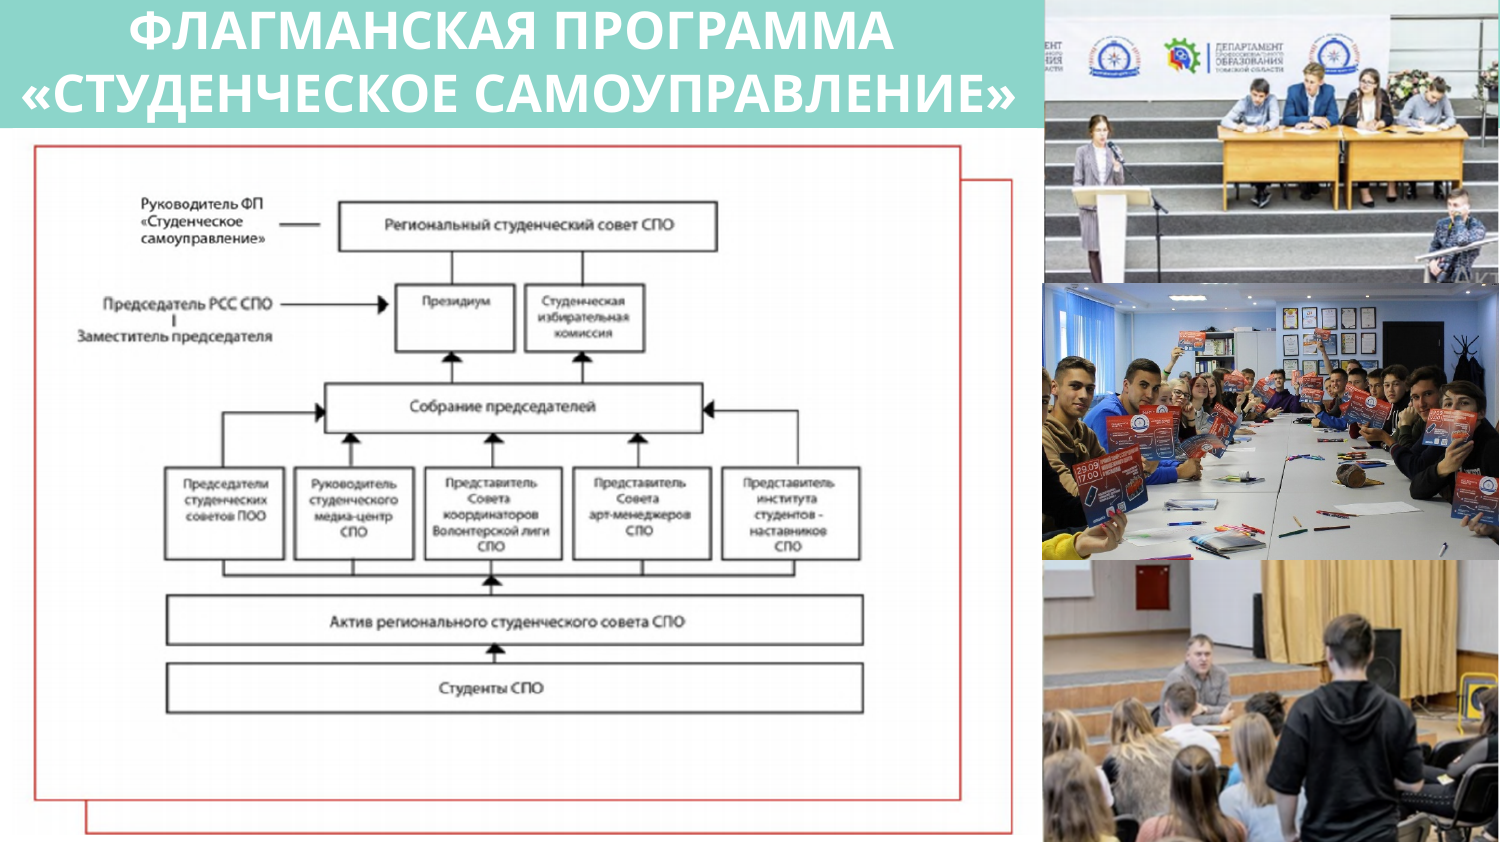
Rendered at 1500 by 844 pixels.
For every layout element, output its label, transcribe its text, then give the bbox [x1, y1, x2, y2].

picture [1042, 0, 1499, 842]
picture [12, 127, 1038, 835]
text_box [0, 0, 1040, 129]
text_box ФЛАГМАНСКАЯ ПРОГРАММА «СТУДЕНЧЕСКОЕ САМОУПРАВЛЕНИЕ» [0, 0, 1038, 123]
